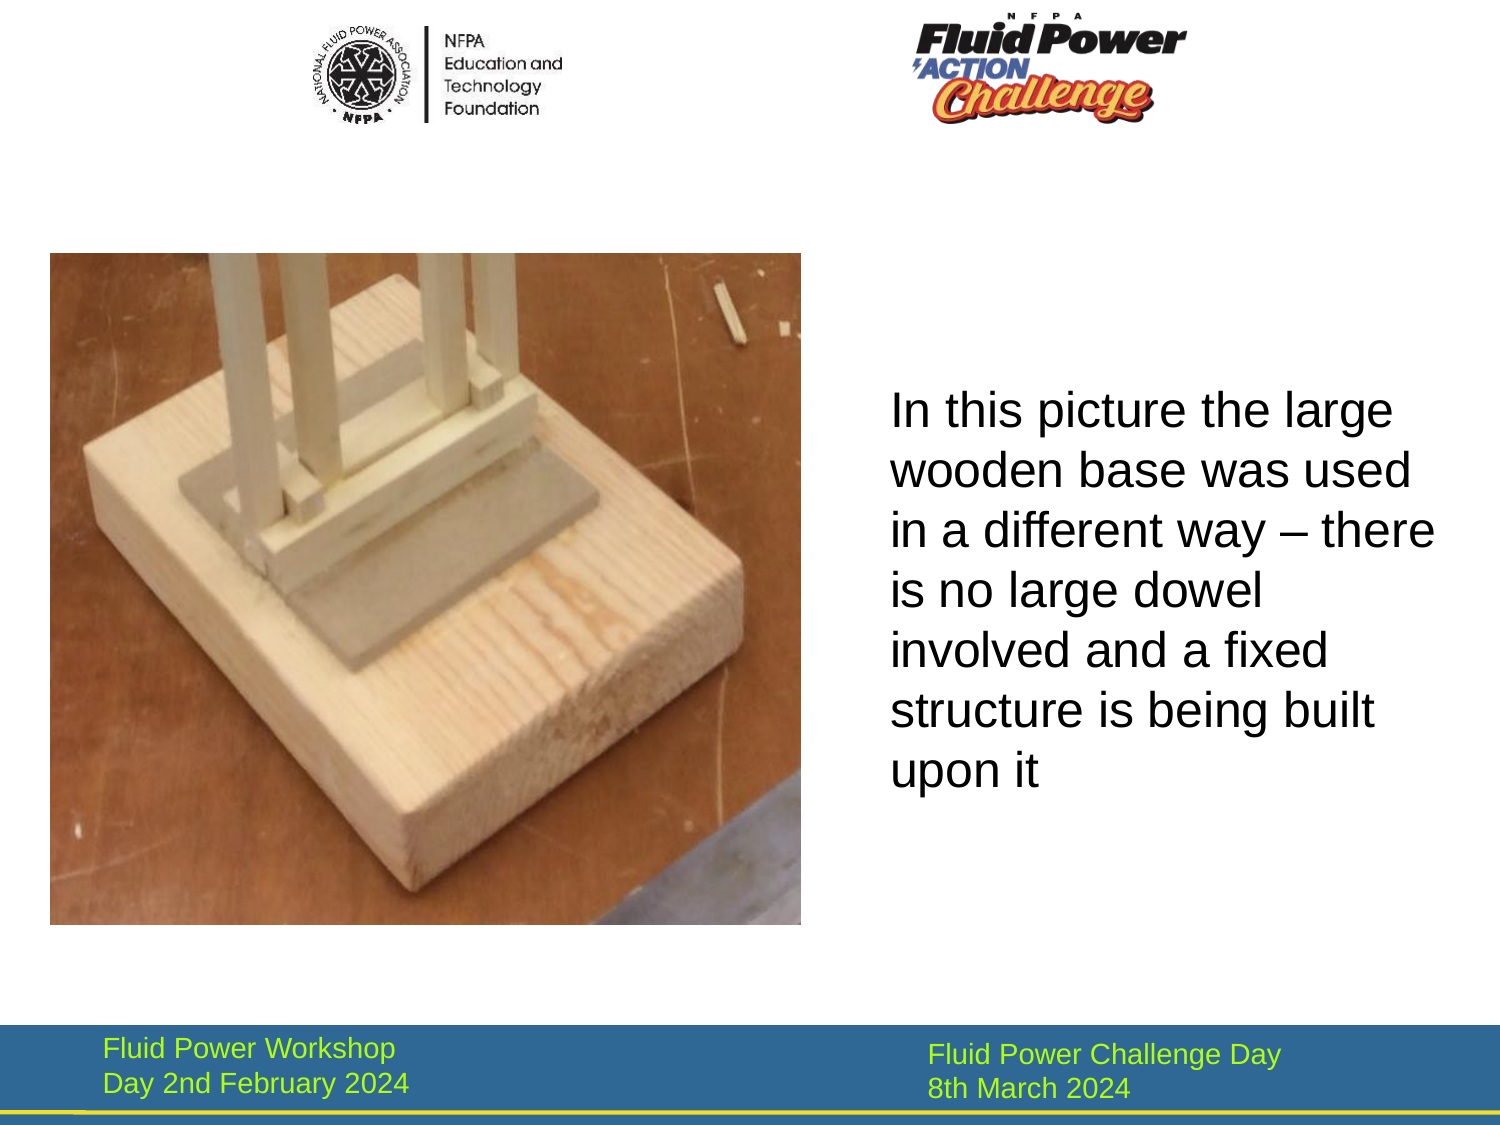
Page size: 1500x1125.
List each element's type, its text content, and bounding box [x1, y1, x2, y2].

picture [912, 12, 1188, 124]
picture [313, 26, 562, 124]
picture [49, 252, 801, 926]
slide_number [925, 1035, 1283, 1125]
footer Fluid Power Workshop Day 2nd February 2024 [100, 1029, 457, 1125]
text_box In this picture the large wooden base was used in a different way – there is no large dowel involved and a fixed structure is being built upon it [887, 375, 1450, 798]
